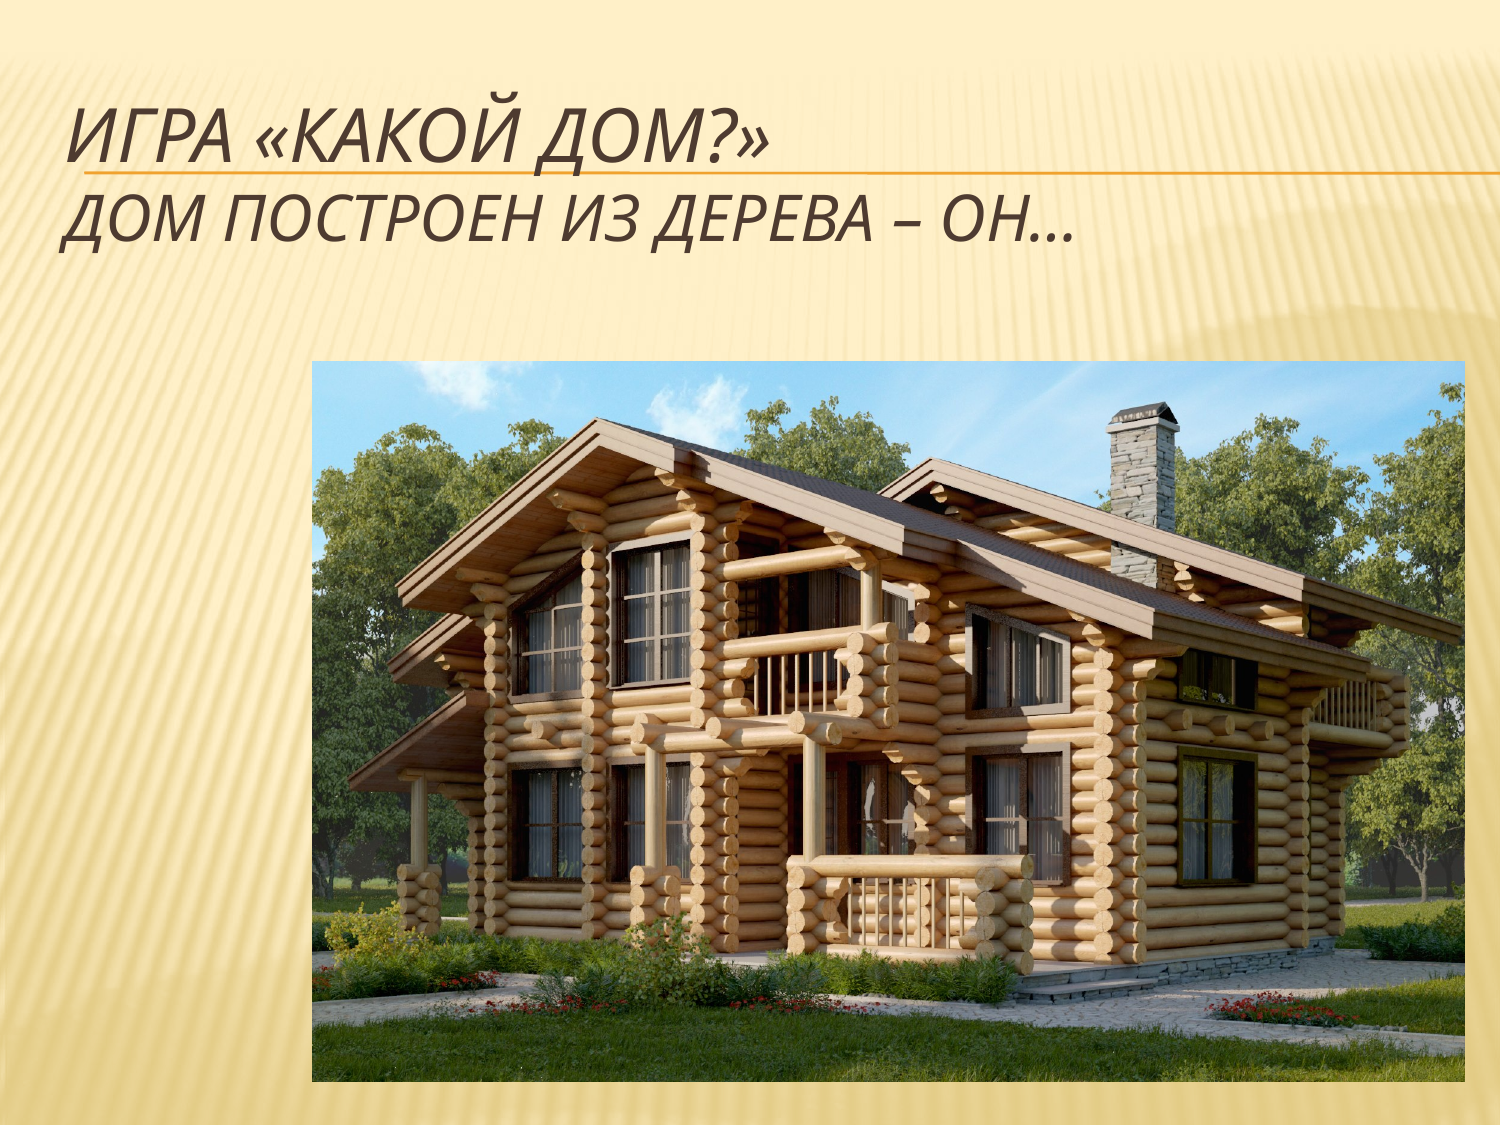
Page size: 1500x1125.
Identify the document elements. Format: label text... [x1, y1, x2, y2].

title Игра «Какой дом?» Дом построен из дерева – он… [50, 75, 1475, 268]
picture [312, 361, 1465, 1082]
